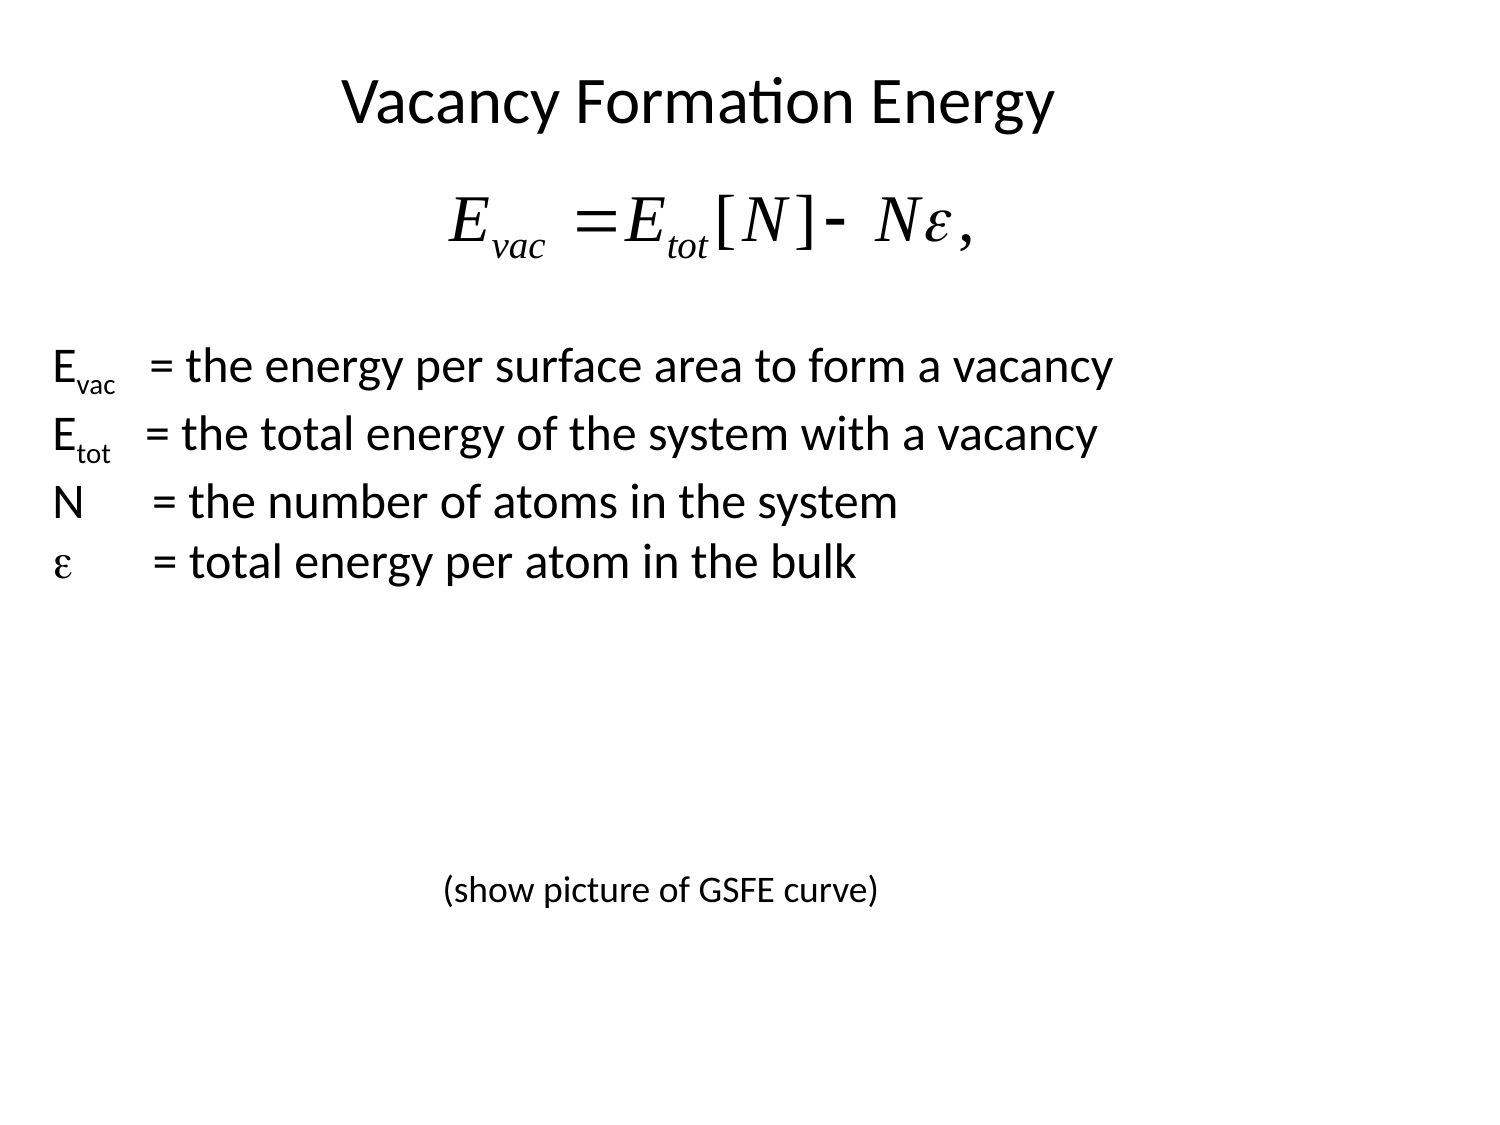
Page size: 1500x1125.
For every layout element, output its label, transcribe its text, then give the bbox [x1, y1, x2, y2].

text_box Evac = the energy per surface area to form a vacancy Etot = the total energy of the system with a vacancy N = the number of atoms in the system e = total energy per atom in the bulk [37, 324, 1483, 597]
text_box (show picture of GSFE curve) [427, 812, 895, 918]
text_box Vacancy Formation Energy [326, 49, 1071, 145]
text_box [437, 174, 984, 276]
